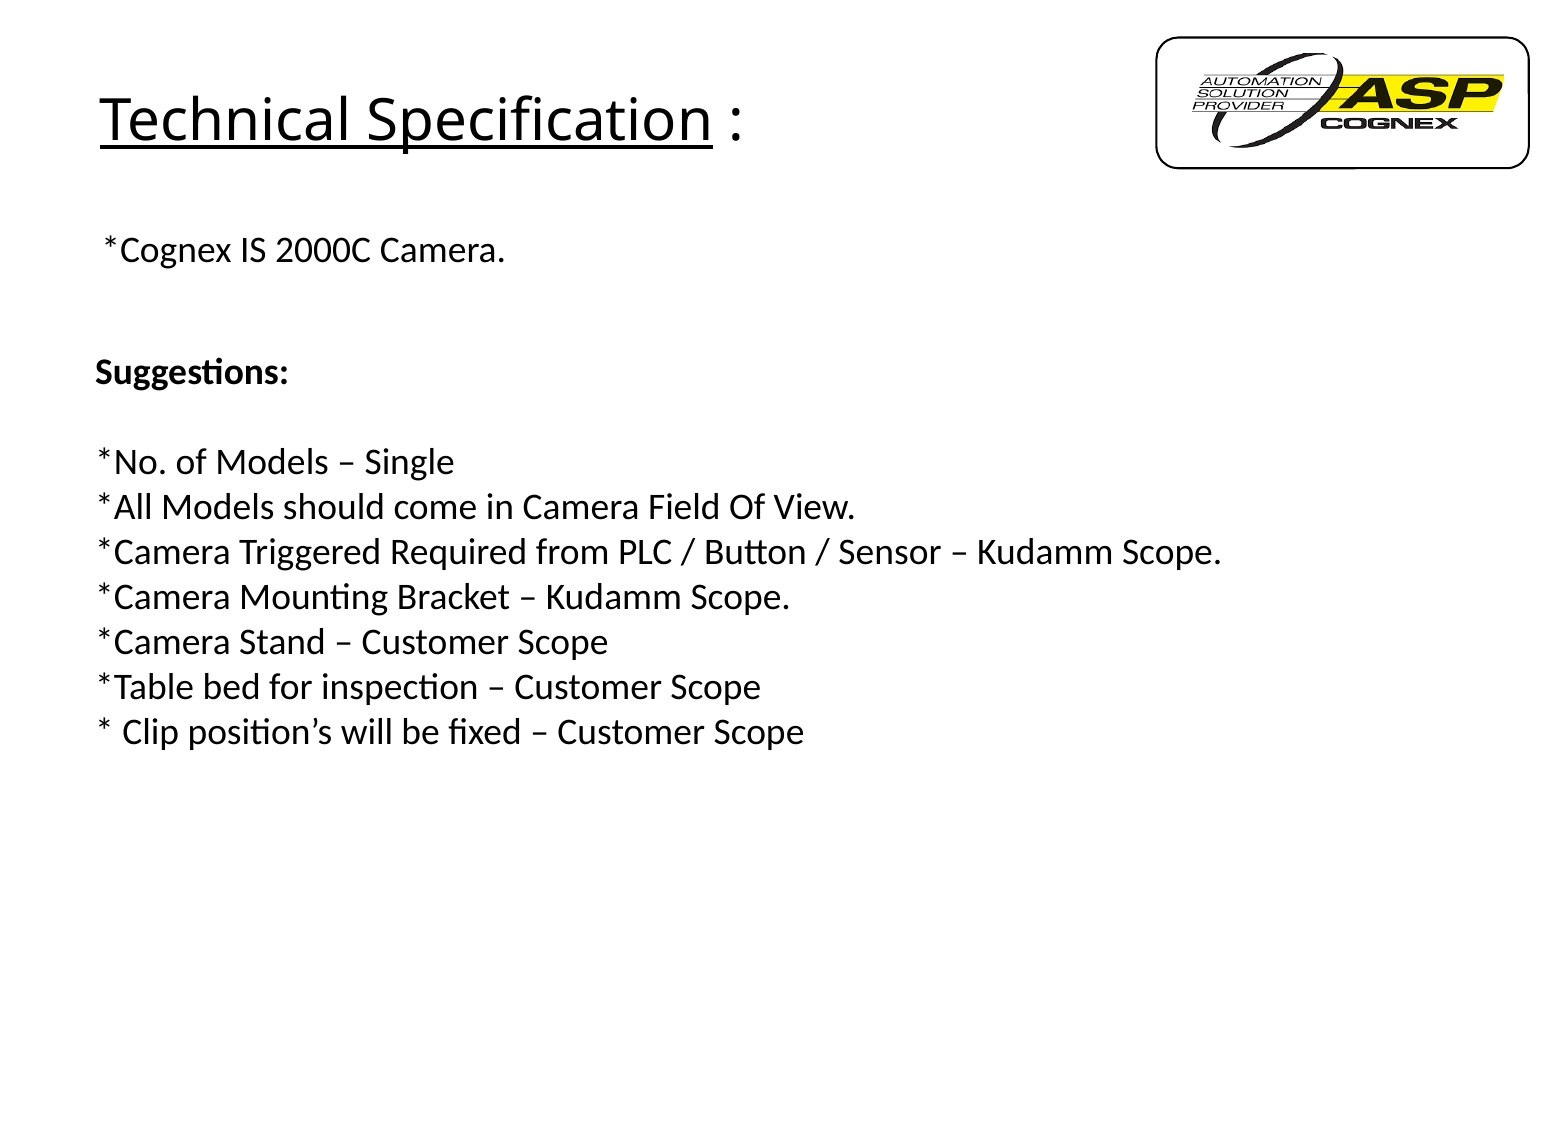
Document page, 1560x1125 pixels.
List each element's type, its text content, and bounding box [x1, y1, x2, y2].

picture [1192, 53, 1504, 148]
text_box *Cognex IS 2000C Camera. [86, 218, 522, 323]
text_box Suggestions: *No. of Models – Single *All Models should come in Camera Field Of View. *Camera Triggered Required from PLC / Button / Sensor – Kudamm Scope. *Camera Mounting Bracket – Kudamm Scope. *Camera Stand – Customer Scope *Table bed for inspection – Customer Scope * Clip position’s will be fixed – Customer Scope [80, 339, 1368, 850]
text_box [1164, 36, 1530, 170]
title Technical Specification : [84, 41, 1420, 203]
